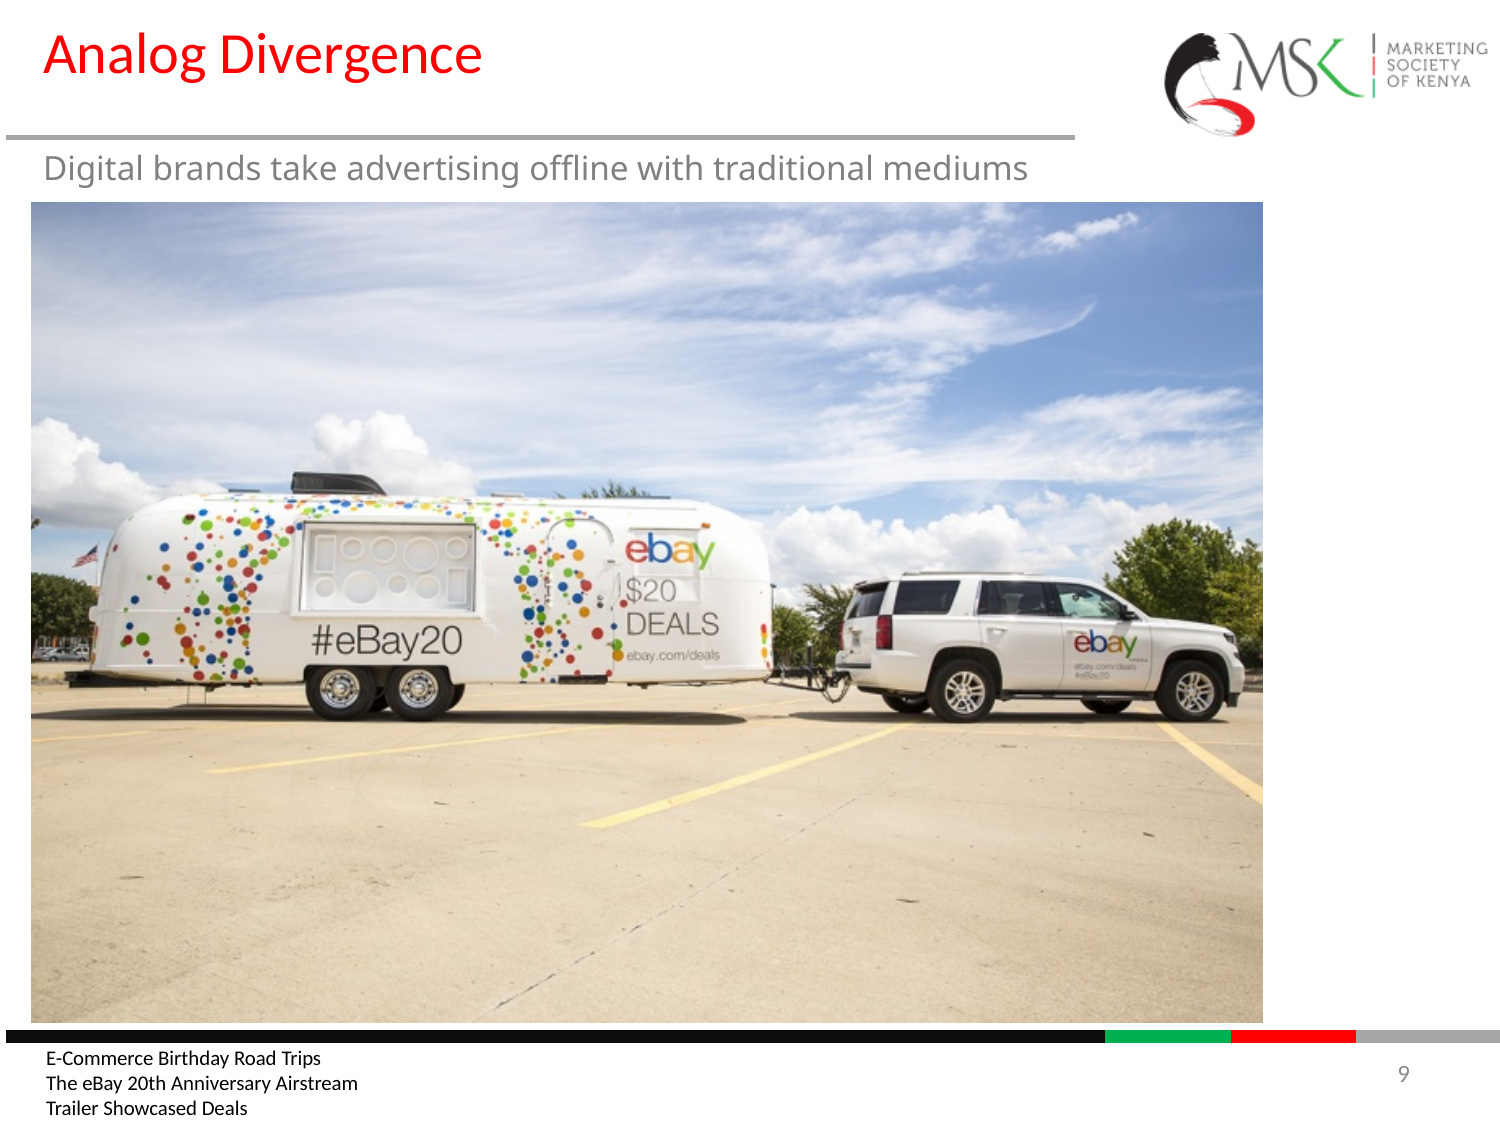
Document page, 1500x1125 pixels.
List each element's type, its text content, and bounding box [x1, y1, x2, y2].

picture [1162, 33, 1494, 138]
slide_number 9 [1074, 1042, 1425, 1103]
text_box E-Commerce Birthday Road Trips The eBay 20th Anniversary Airstream Trailer Showcased Deals [31, 1036, 375, 1125]
picture [30, 202, 1263, 1023]
text_box Analog Divergence [28, 7, 1122, 93]
text_box Digital brands take advertising offline with traditional mediums [28, 139, 1497, 195]
